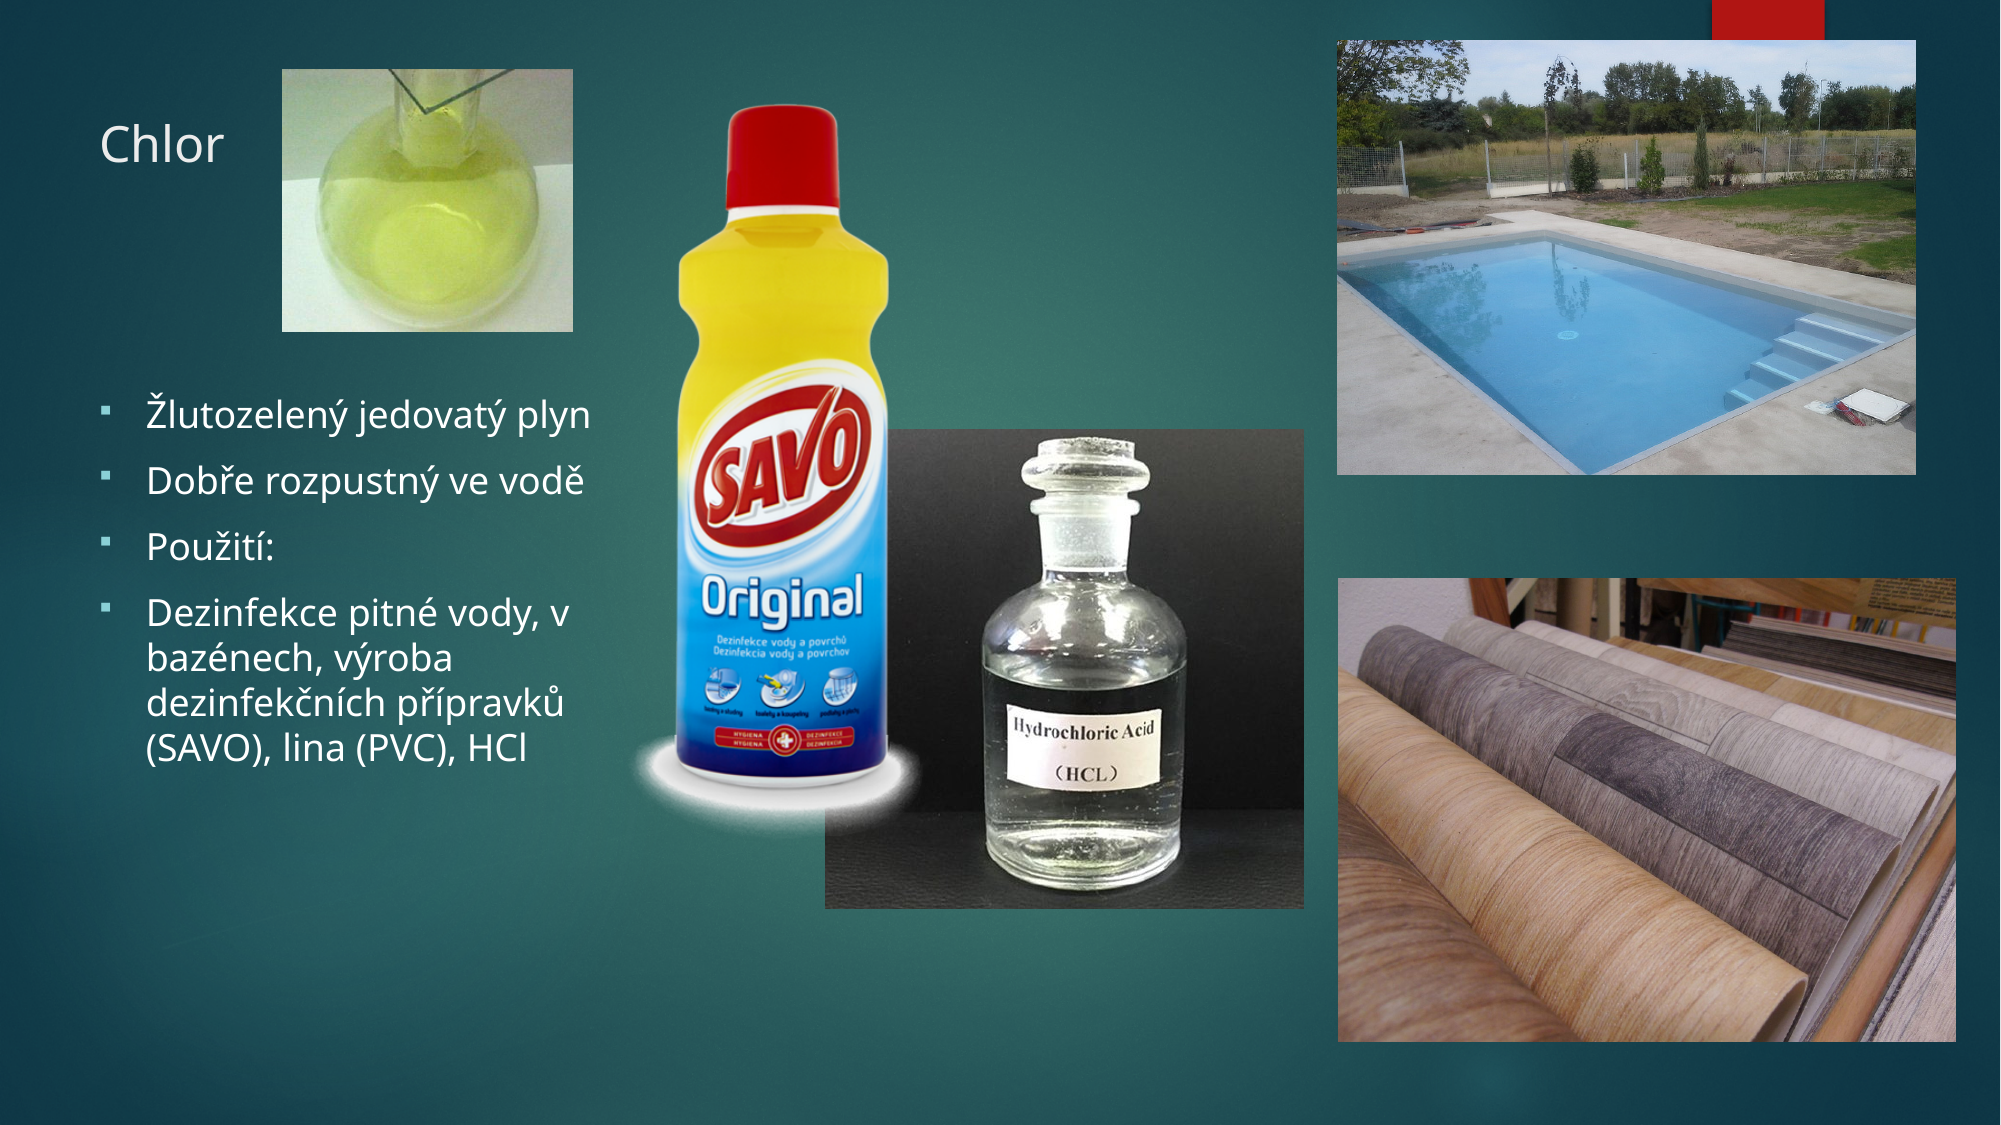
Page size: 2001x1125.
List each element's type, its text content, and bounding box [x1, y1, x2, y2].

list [281, 69, 574, 332]
list Žlutozelený jedovatý plyn Dobře rozpustný ve vodě Použití: Dezinfekce pitné vody, v bazénech, výroba dezinfekčních přípravků (SAVO), lina (PVC), HCl [84, 383, 609, 859]
picture [1337, 578, 1956, 1125]
picture [0, 97, 1304, 1125]
title Chlor [84, 84, 276, 181]
picture [1312, 0, 1917, 475]
